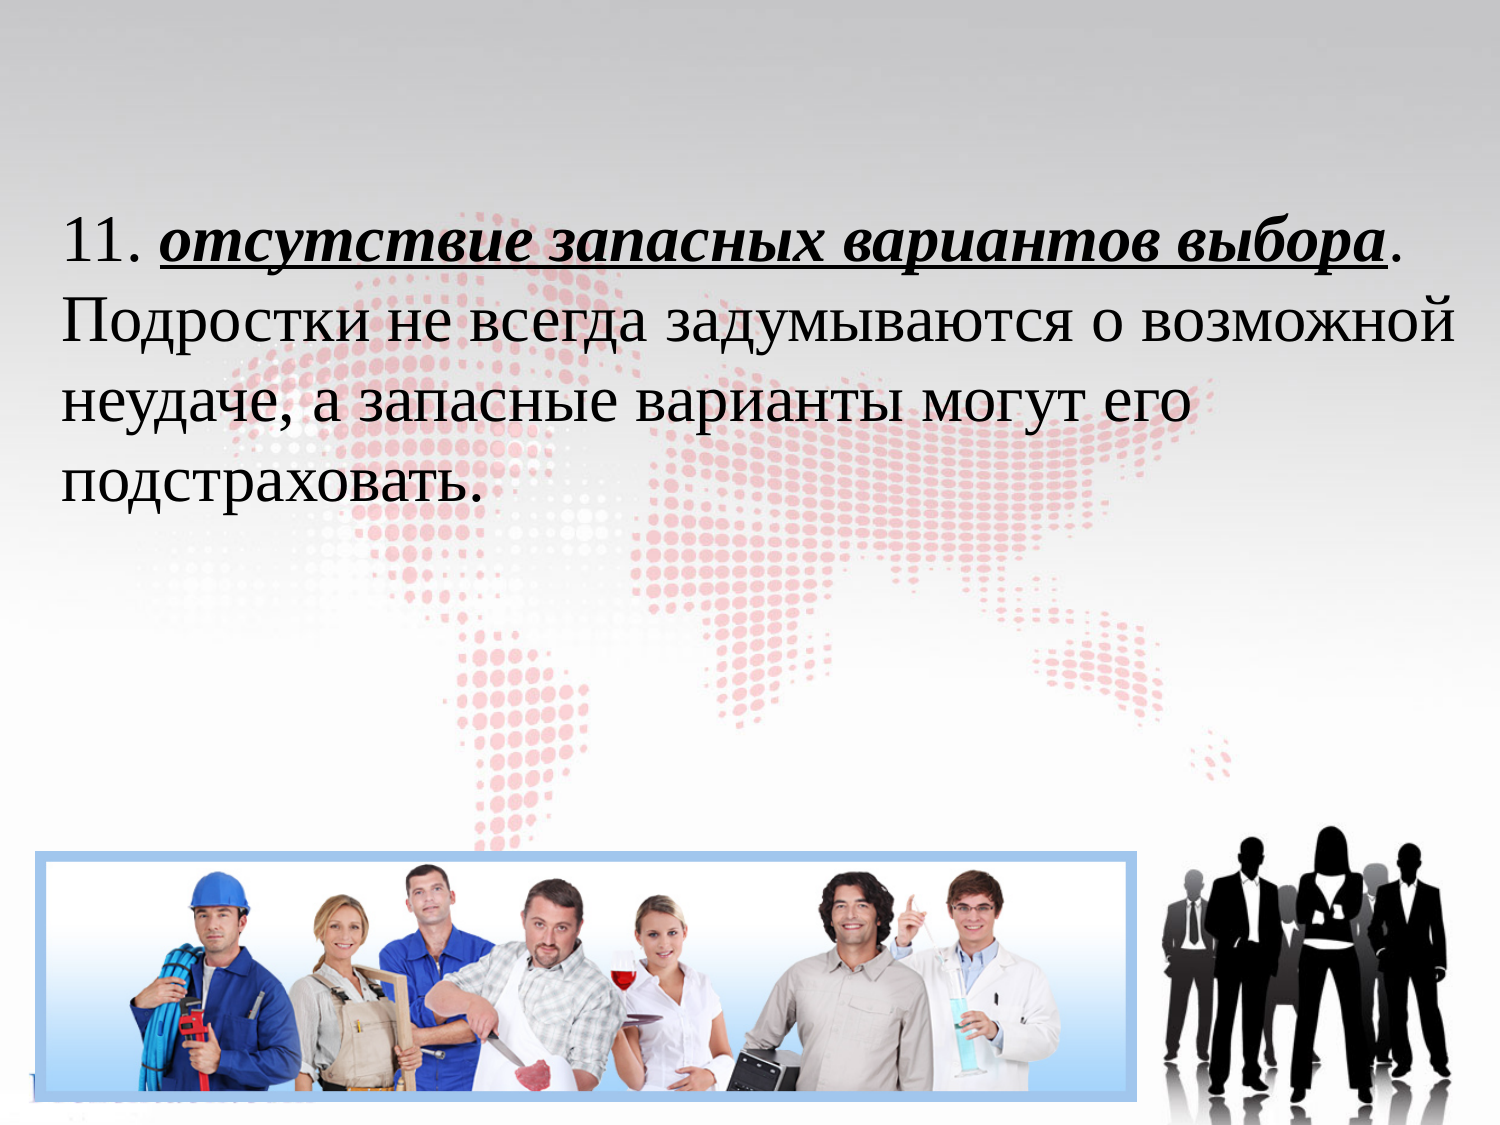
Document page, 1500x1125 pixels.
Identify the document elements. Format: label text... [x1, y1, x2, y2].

text_box 11. отсутствие запасных вариантов выбора. Подростки не всегда задумываются о возможной неудаче, а запасные варианты могут его подстраховать. [46, 187, 1500, 522]
picture [0, 0, 1500, 1125]
